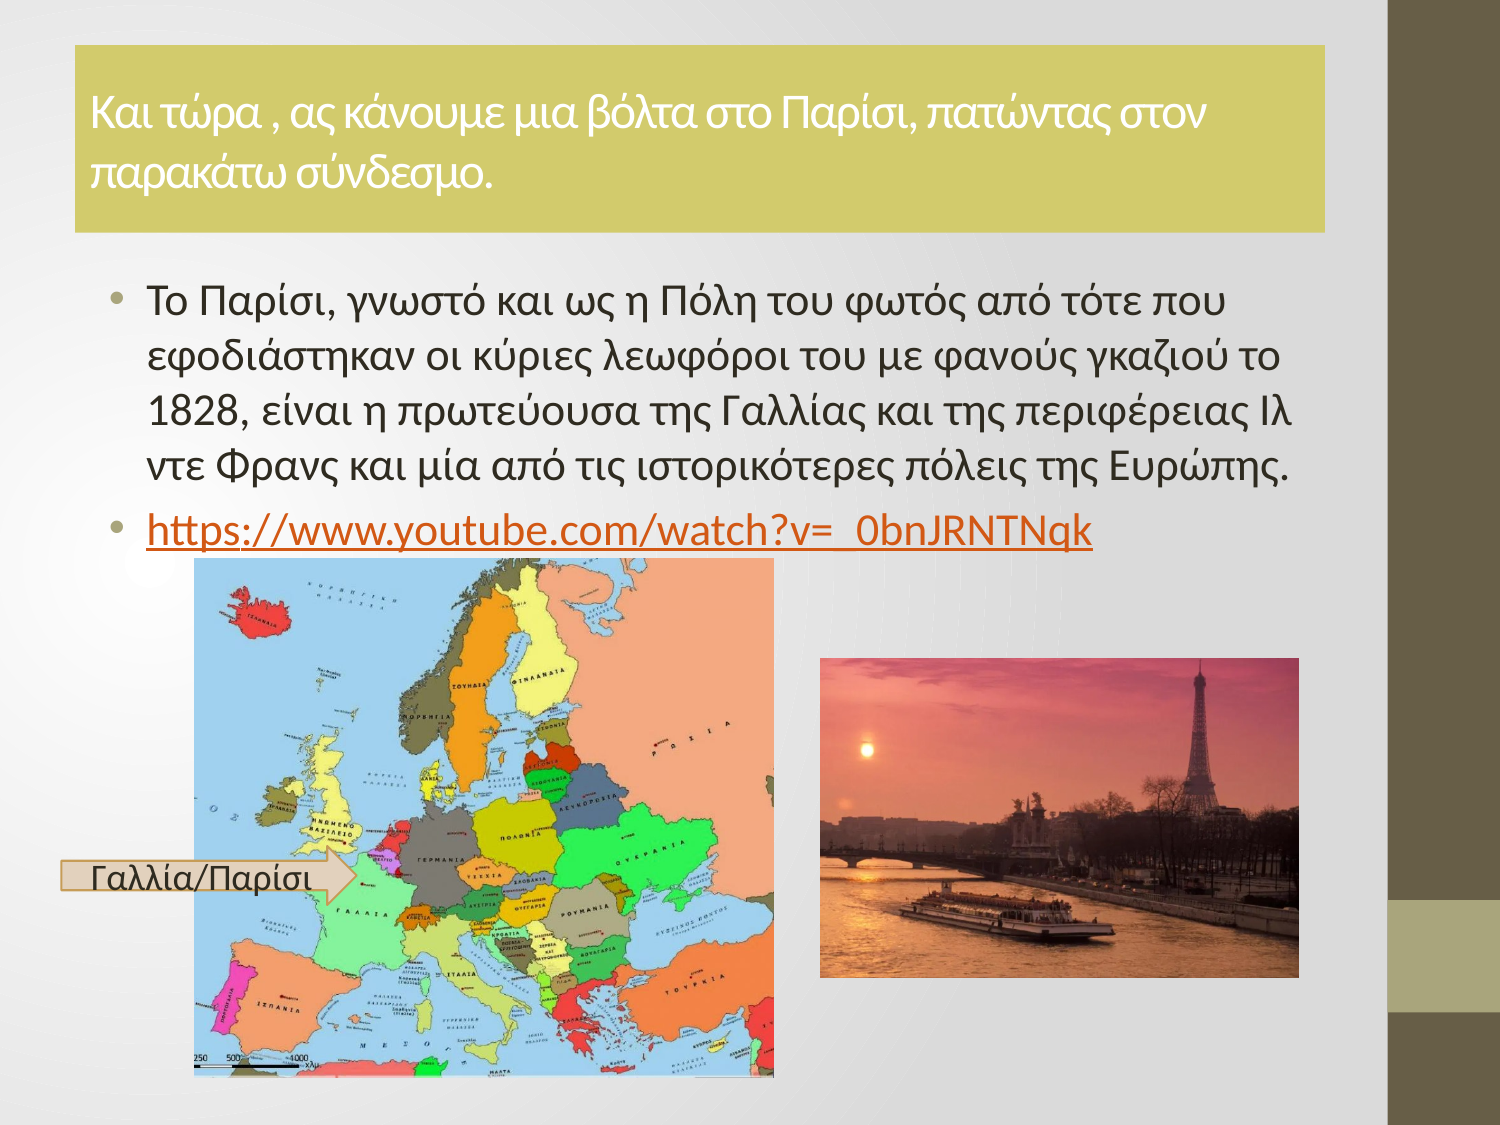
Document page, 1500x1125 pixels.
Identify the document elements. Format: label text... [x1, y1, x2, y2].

picture [194, 557, 775, 1078]
list Το Παρίσι, γνωστό και ως η Πόλη του φωτός από τότε που εφοδιάστηκαν οι κύριες λεωφόροι του με φανούς γκαζιού το 1828, είναι η πρωτεύουσα της Γαλλίας και της περιφέρειας Ιλ ντε Φρανς και μία από τις ιστορικότερες πόλεις της Ευρώπης. https://www.youtube.com/watch?v=_0bnJRNTNqk [75, 262, 1325, 1050]
title Και τώρα , ας κάνουμε μια βόλτα στο Παρίσι, πατώντας στον παρακάτω σύνδεσμο. [75, 45, 1325, 233]
picture [820, 657, 1300, 978]
text_box Γαλλία/Παρίσι [60, 859, 191, 892]
